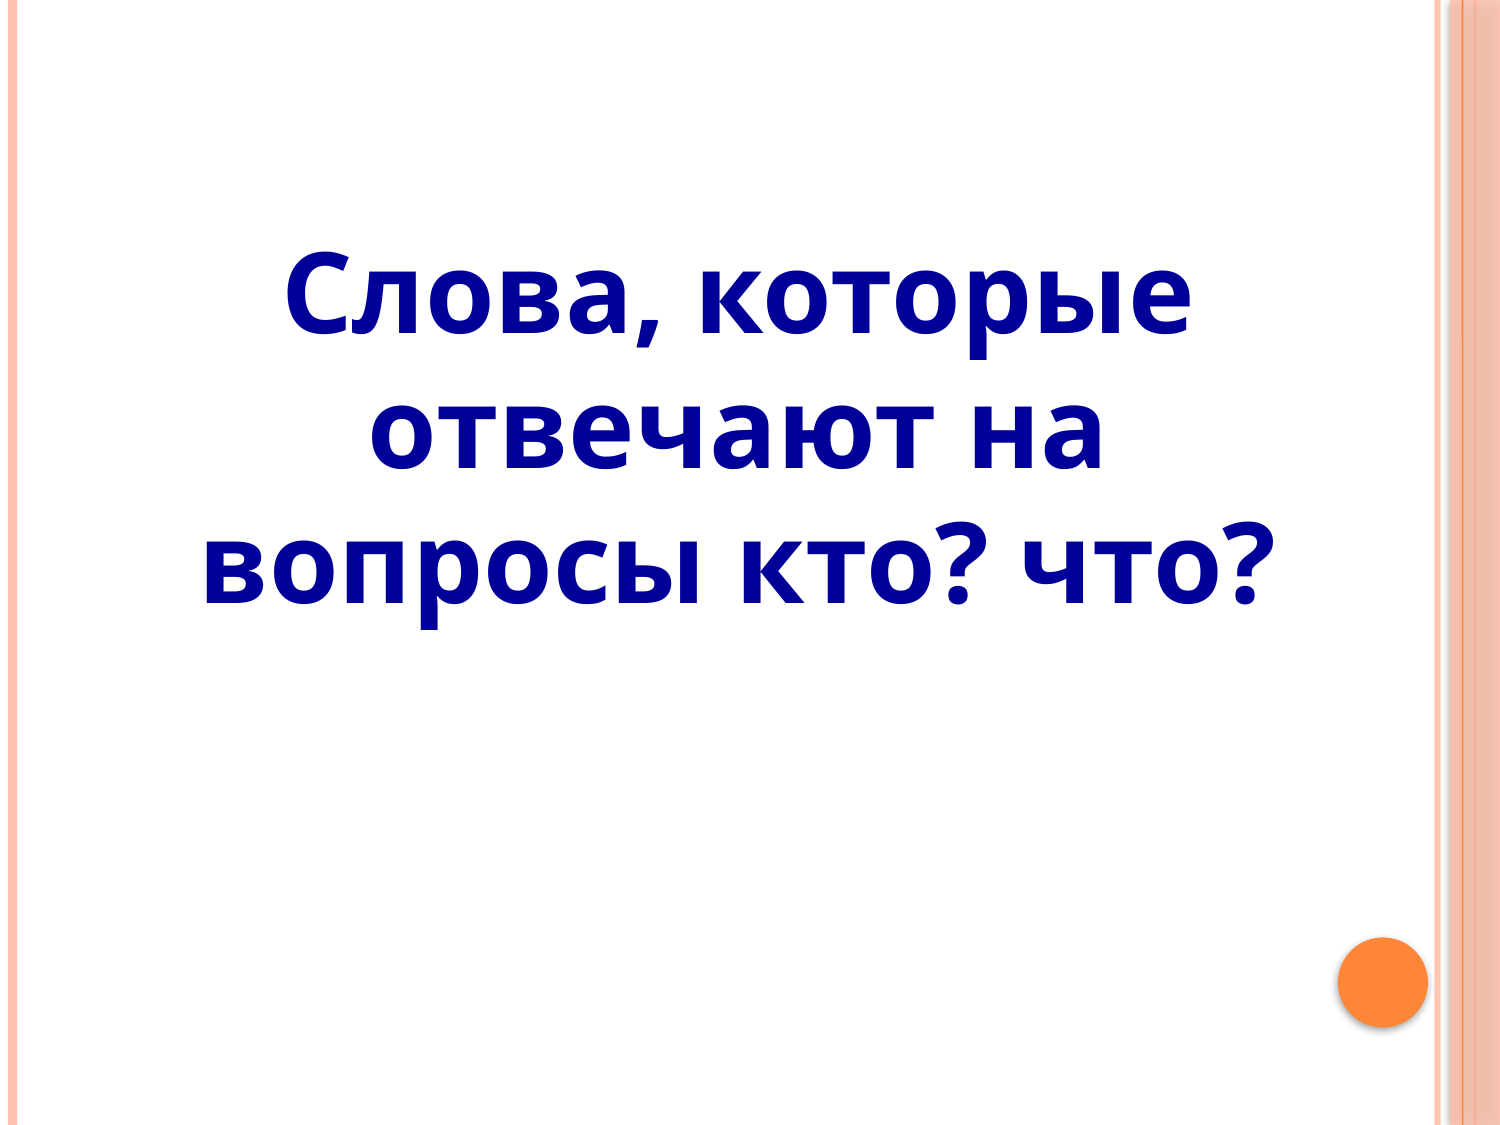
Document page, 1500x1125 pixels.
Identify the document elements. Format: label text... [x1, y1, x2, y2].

text_box Слова, которые отвечают на вопросы кто? что? [123, 214, 1353, 634]
